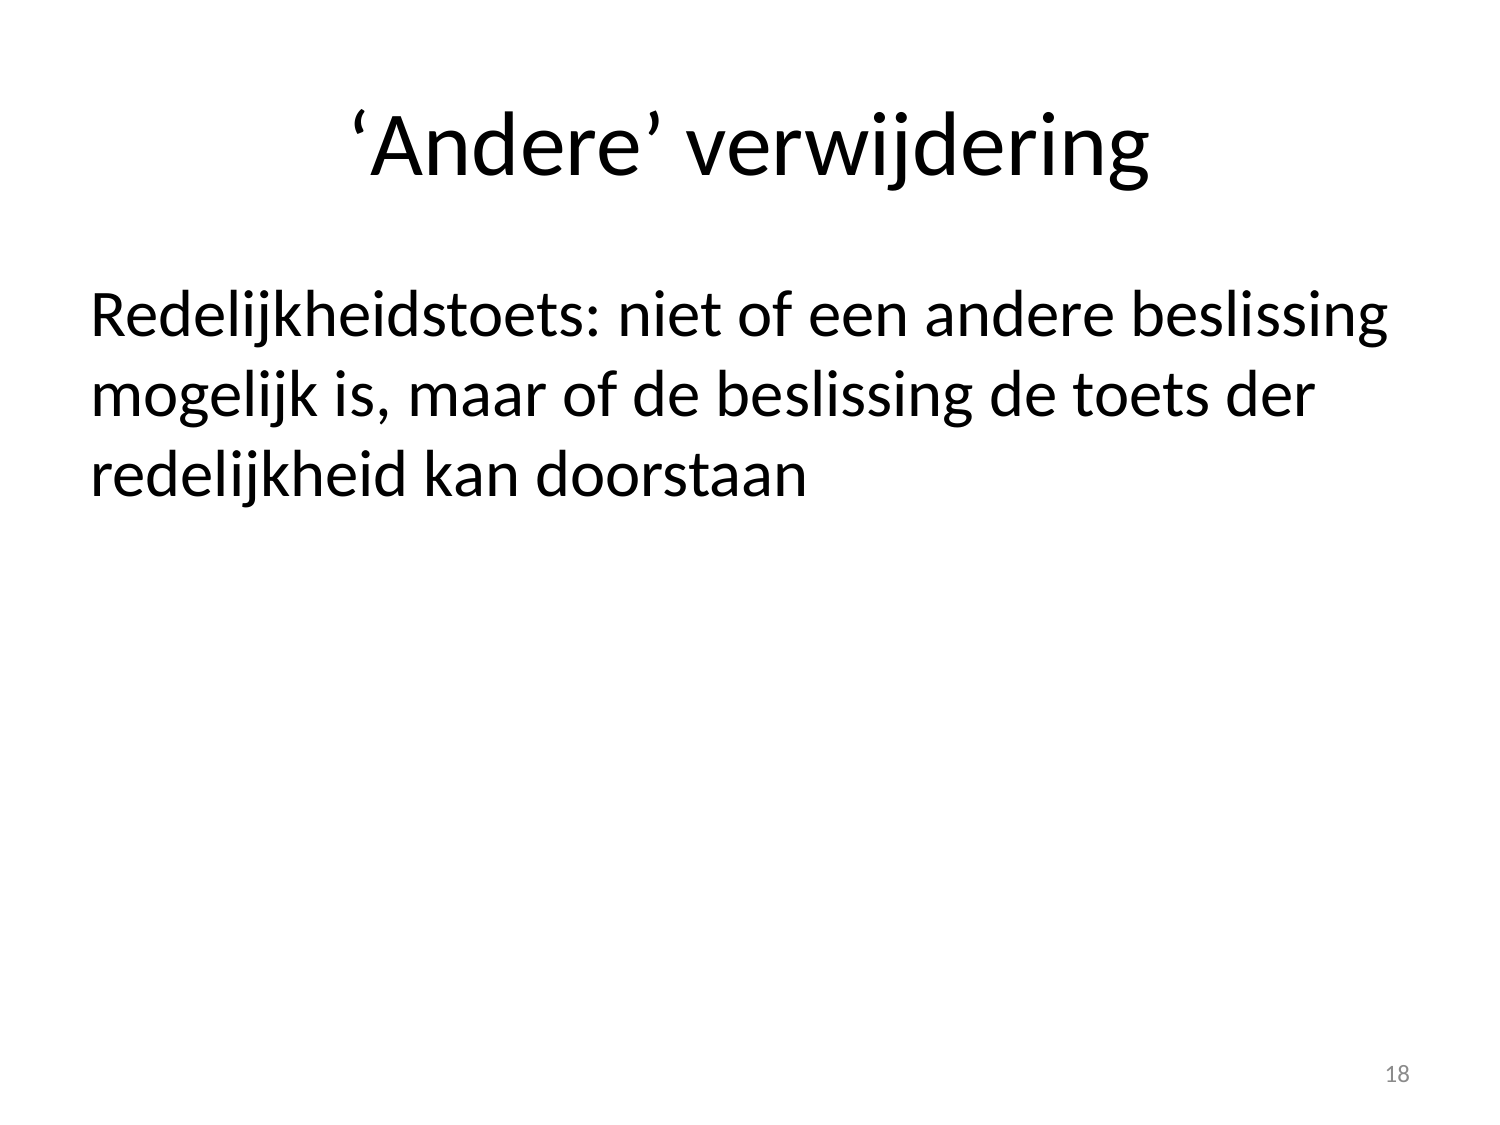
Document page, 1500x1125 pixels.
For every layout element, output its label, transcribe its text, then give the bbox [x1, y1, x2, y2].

title ‘Andere’ verwijdering [75, 45, 1425, 233]
list Redelijkheidstoets: niet of een andere beslissing mogelijk is, maar of de beslissing de toets der redelijkheid kan doorstaan [75, 262, 1425, 1005]
slide_number 18 [1074, 1042, 1425, 1103]
